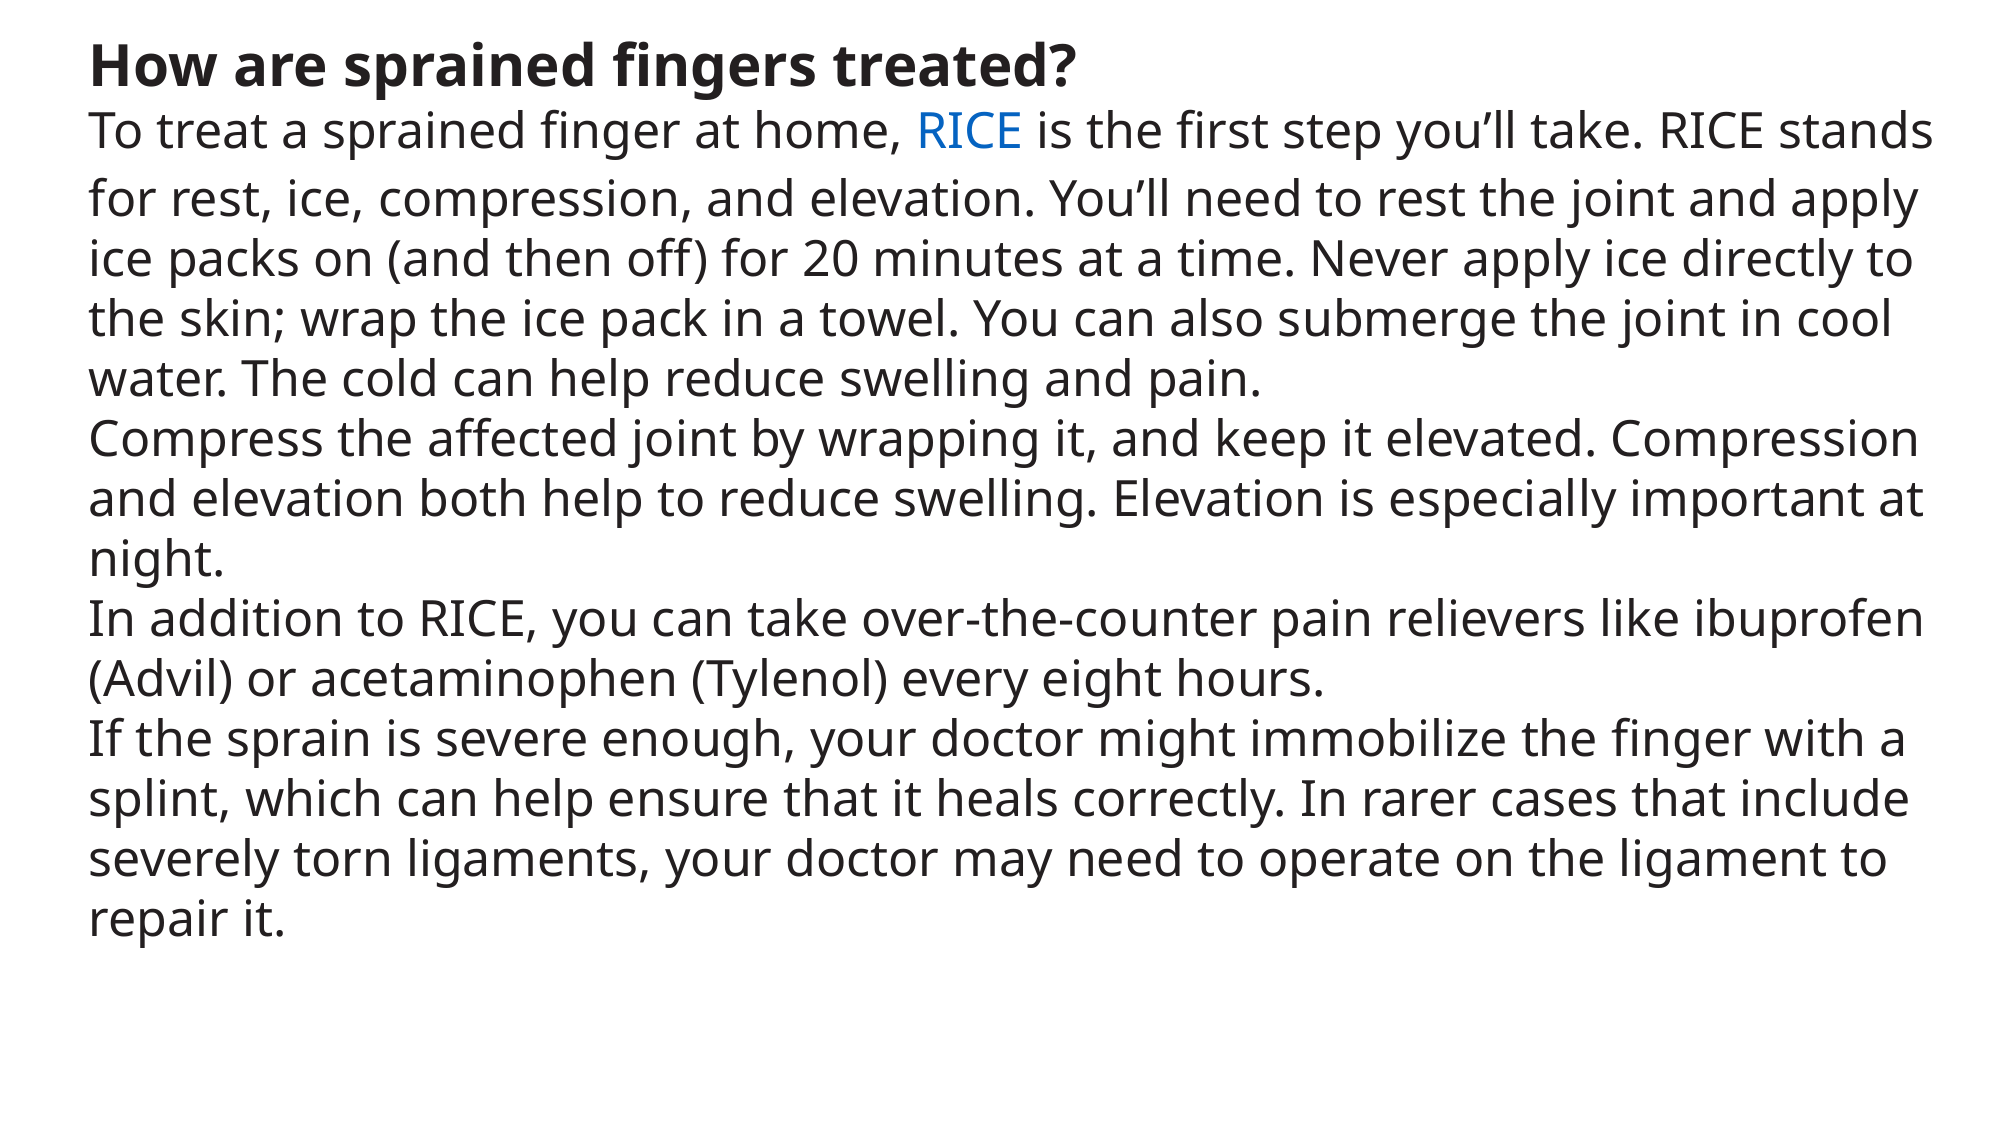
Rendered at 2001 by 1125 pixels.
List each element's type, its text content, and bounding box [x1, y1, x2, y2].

text_box How are sprained fingers treated? To treat a sprained finger at home, RICE is the first step you’ll take. RICE stands for rest, ice, compression, and elevation. You’ll need to rest the joint and apply ice packs on (and then off) for 20 minutes at a time. Never apply ice directly to the skin; wrap the ice pack in a towel. You can also submerge the joint in cool water. The cold can help reduce swelling and pain. Compress the affected joint by wrapping it, and keep it elevated. Compression and elevation both help to reduce swelling. Elevation is especially important at night. In addition to RICE, you can take over-the-counter pain relievers like ibuprofen (Advil) or acetaminophen (Tylenol) every eight hours. If the sprain is severe enough, your doctor might immobilize the finger with a splint, which can help ensure that it heals correctly. In rarer cases that include severely torn ligaments, your doctor may need to operate on the ligament to repair it. [74, 20, 1968, 954]
